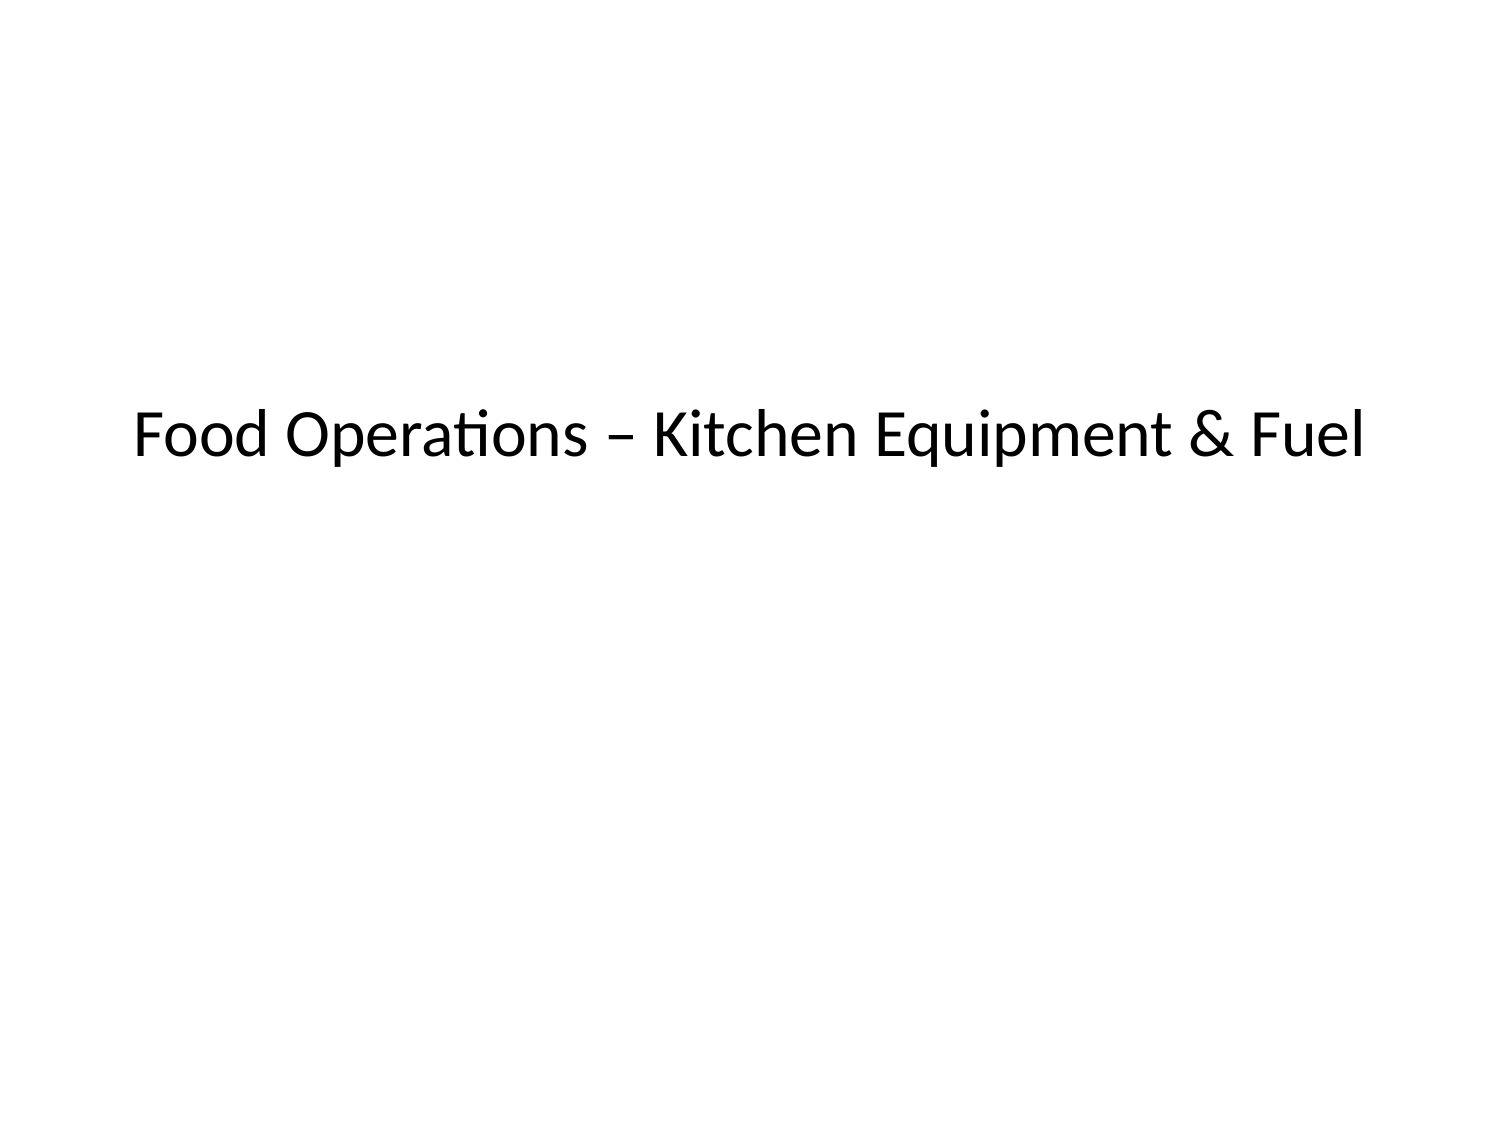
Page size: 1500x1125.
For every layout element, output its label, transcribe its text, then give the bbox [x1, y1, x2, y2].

title Food Operations – Kitchen Equipment & Fuel [112, 349, 1388, 591]
